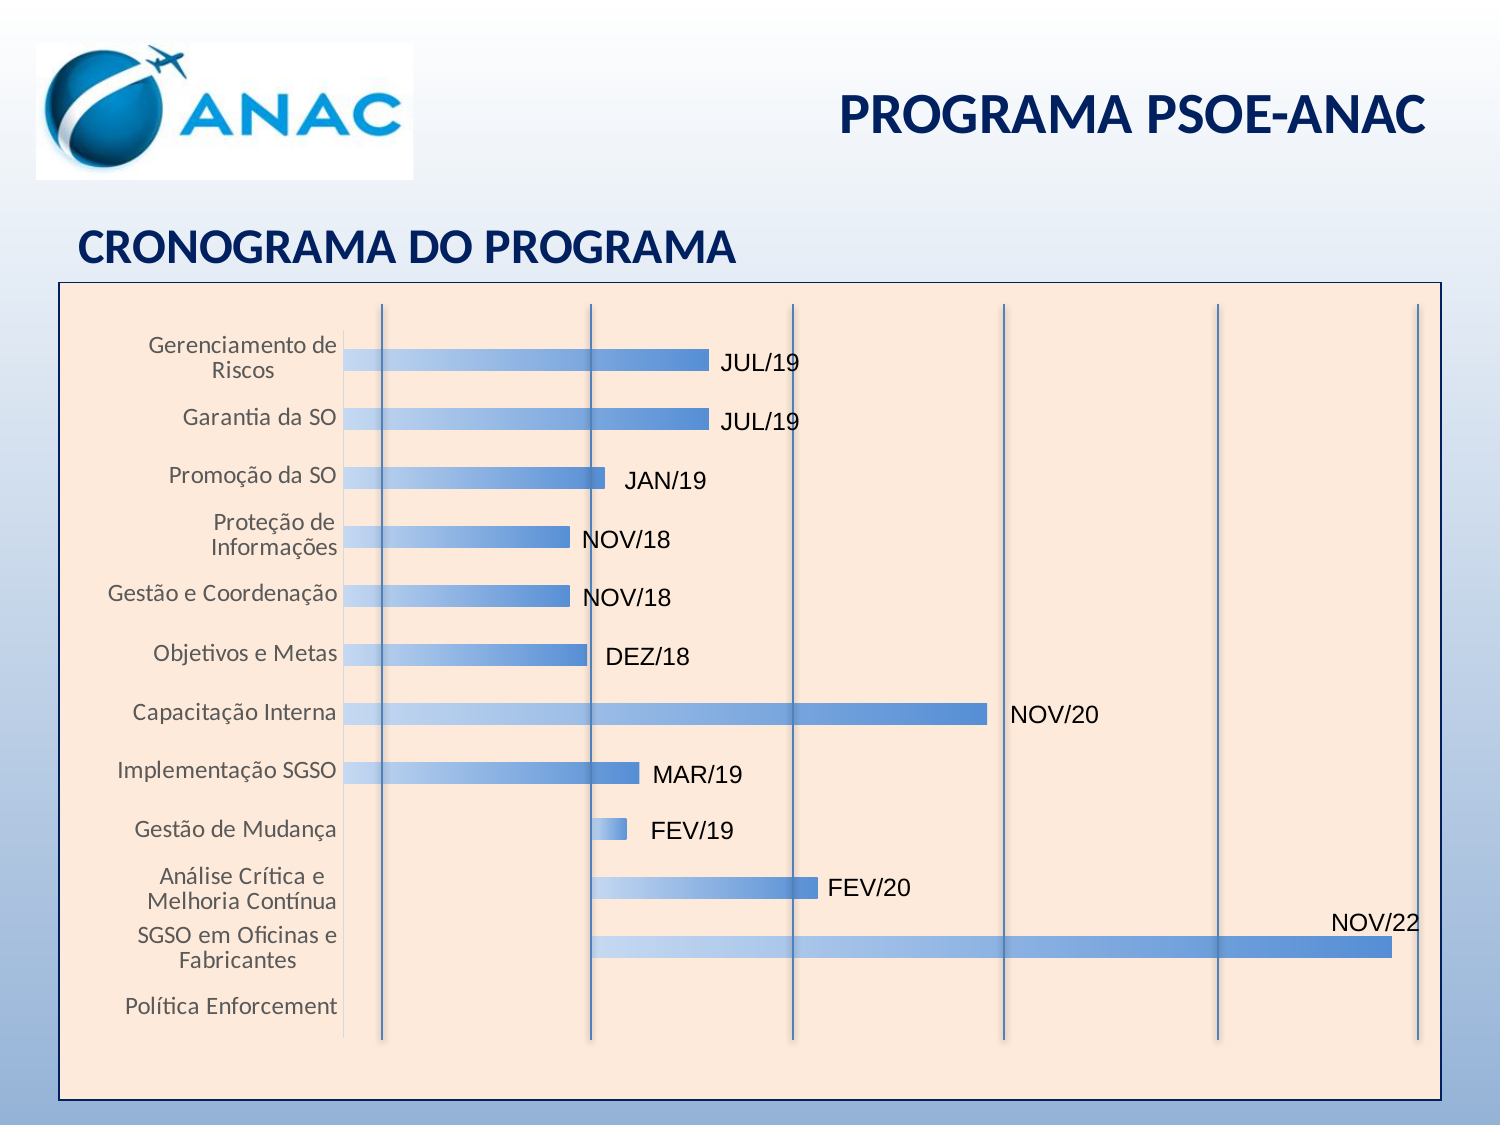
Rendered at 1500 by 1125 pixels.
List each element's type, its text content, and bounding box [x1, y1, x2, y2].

title CRONOGRAMA DO PROGRAMA [63, 141, 842, 282]
text_box [59, 282, 1441, 1100]
chart [94, 301, 1500, 1065]
picture [35, 43, 414, 180]
text_box PROGRAMA PSOE-ANAC [458, 68, 1442, 153]
